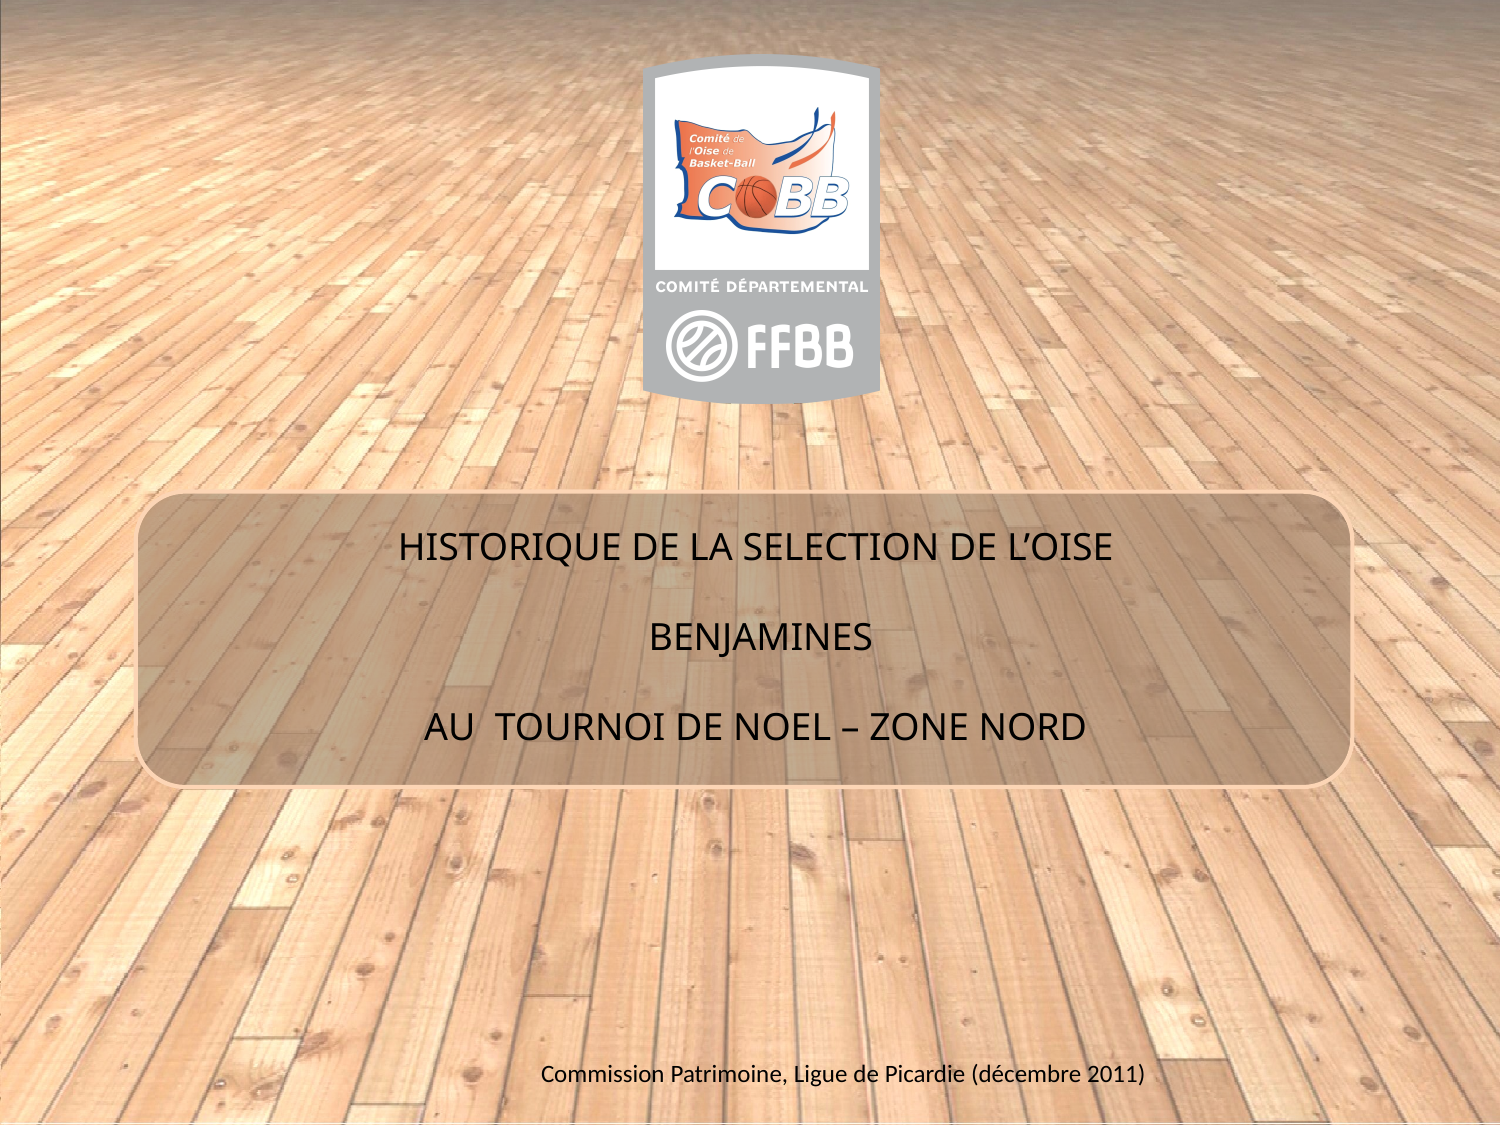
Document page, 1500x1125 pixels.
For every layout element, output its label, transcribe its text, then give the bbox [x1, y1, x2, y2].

footer Commission Patrimoine, Ligue de Picardie (décembre 2011) [512, 1042, 1176, 1103]
text_box HISTORIQUE DE LA SELECTION DE L’OISE BENJAMINES AU TOURNOI DE NOEL – ZONE NORD [194, 515, 1317, 755]
picture [0, 0, 1500, 1125]
text_box [133, 489, 1355, 790]
